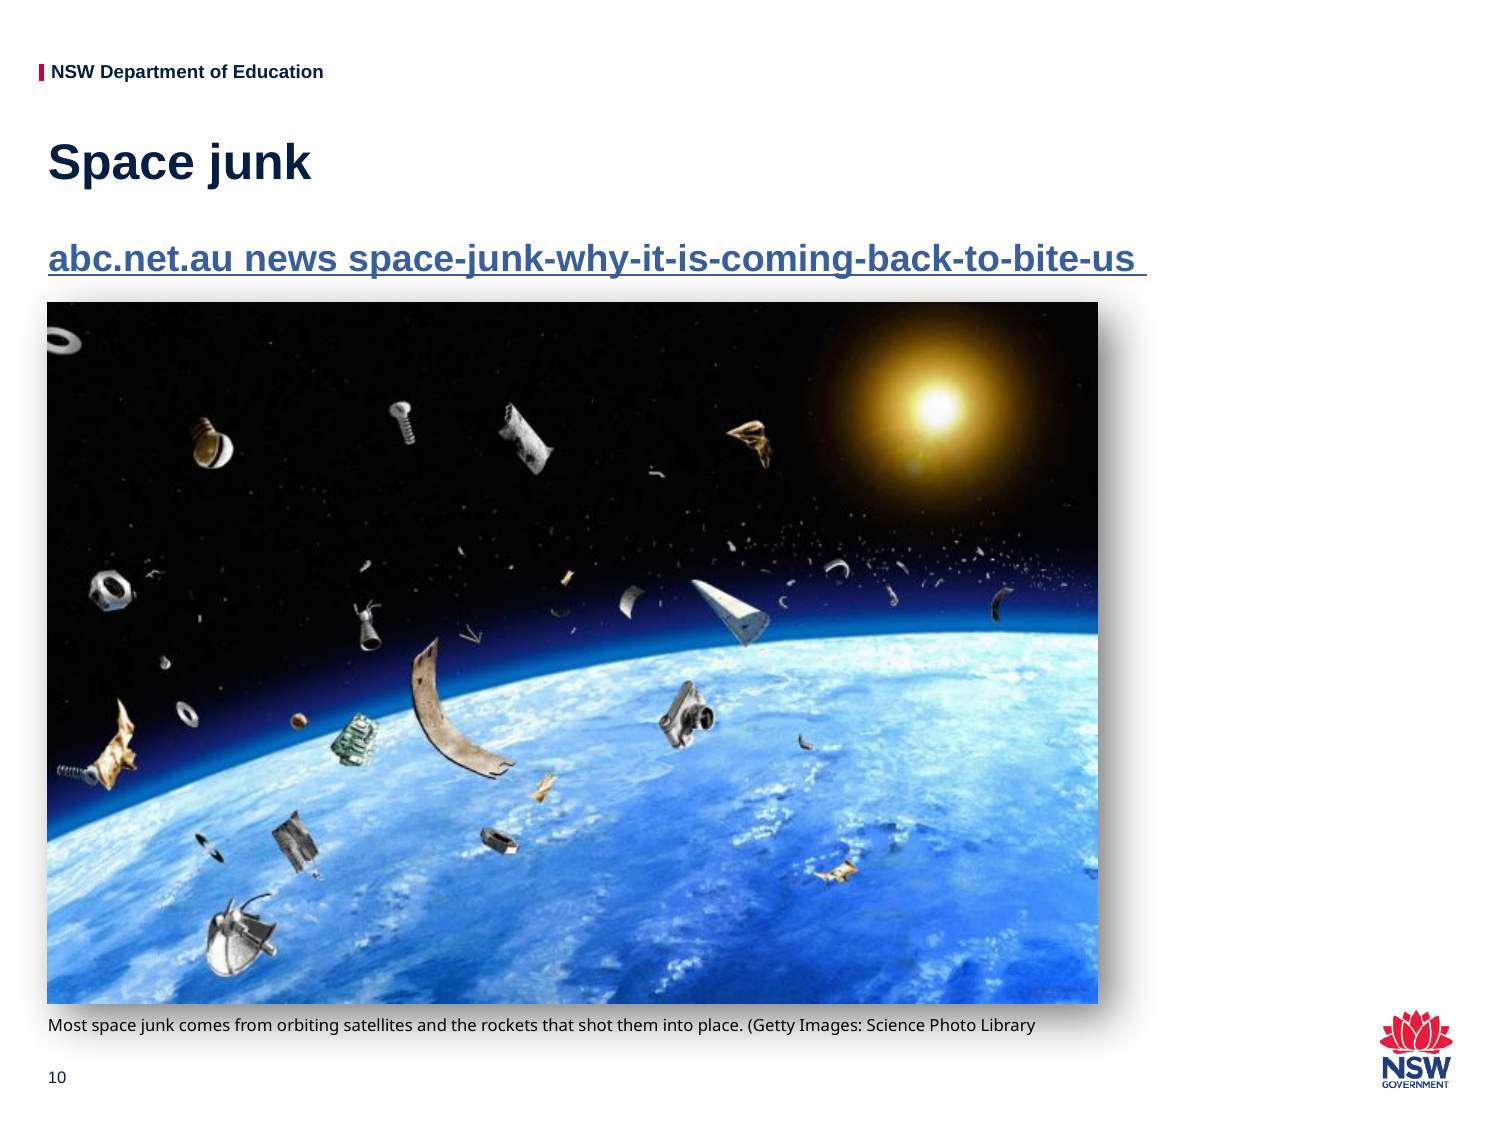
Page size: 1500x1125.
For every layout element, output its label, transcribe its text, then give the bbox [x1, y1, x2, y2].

footer 10 [47, 1039, 99, 1087]
title Space junk [47, 122, 1463, 205]
list abc.net.au news space-junk-why-it-is-coming-back-to-bite-us [48, 204, 1464, 274]
text_box Most space junk comes from orbiting satellites and the rockets that shot them into place. (Getty Images: Science Photo Library [47, 1014, 1214, 1039]
picture [47, 302, 1098, 1004]
picture [1375, 1004, 1457, 1093]
